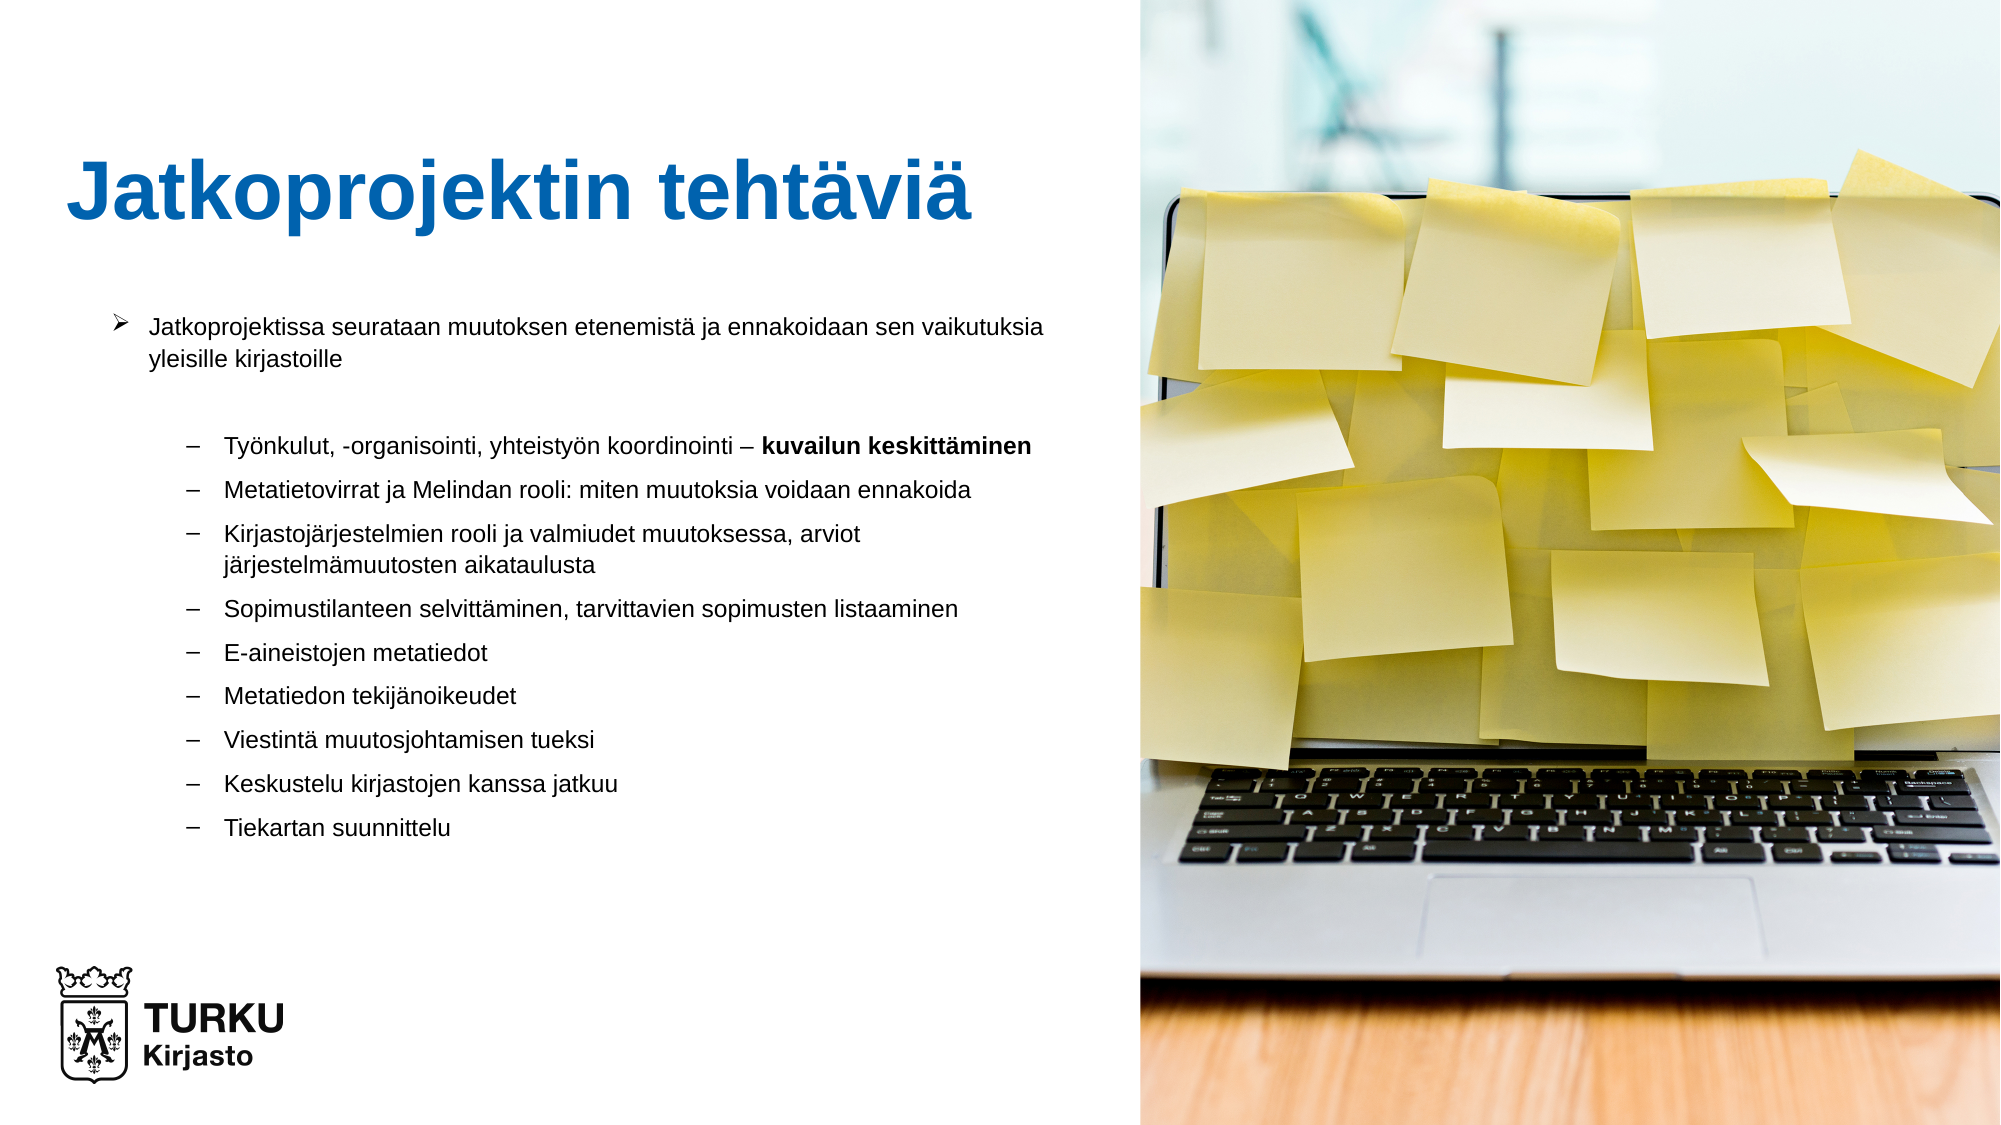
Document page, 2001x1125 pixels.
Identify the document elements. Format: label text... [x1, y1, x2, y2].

title Jatkoprojektin tehtäviä [62, 0, 1000, 237]
picture [1140, 0, 2000, 1125]
picture [56, 966, 283, 1084]
list Jatkoprojektissa seurataan muutoksen etenemistä ja ennakoidaan sen vaikutuksia yleisille kirjastoille Työnkulut, -organisointi, yhteistyön koordinointi – kuvailun keskittäminen Metatietovirrat ja Melindan rooli: miten muutoksia voidaan ennakoida Kirjastojärjestelmien rooli ja valmiudet muutoksessa, arviot järjestelmämuutosten aikataulusta Sopimustilanteen selvittäminen, tarvittavien sopimusten listaaminen E-aineistojen metatiedot Metatiedon tekijänoikeudet Viestintä muutosjohtamisen tueksi Keskustelu kirjastojen kanssa jatkuu Tiekartan suunnittelu [111, 309, 1049, 880]
